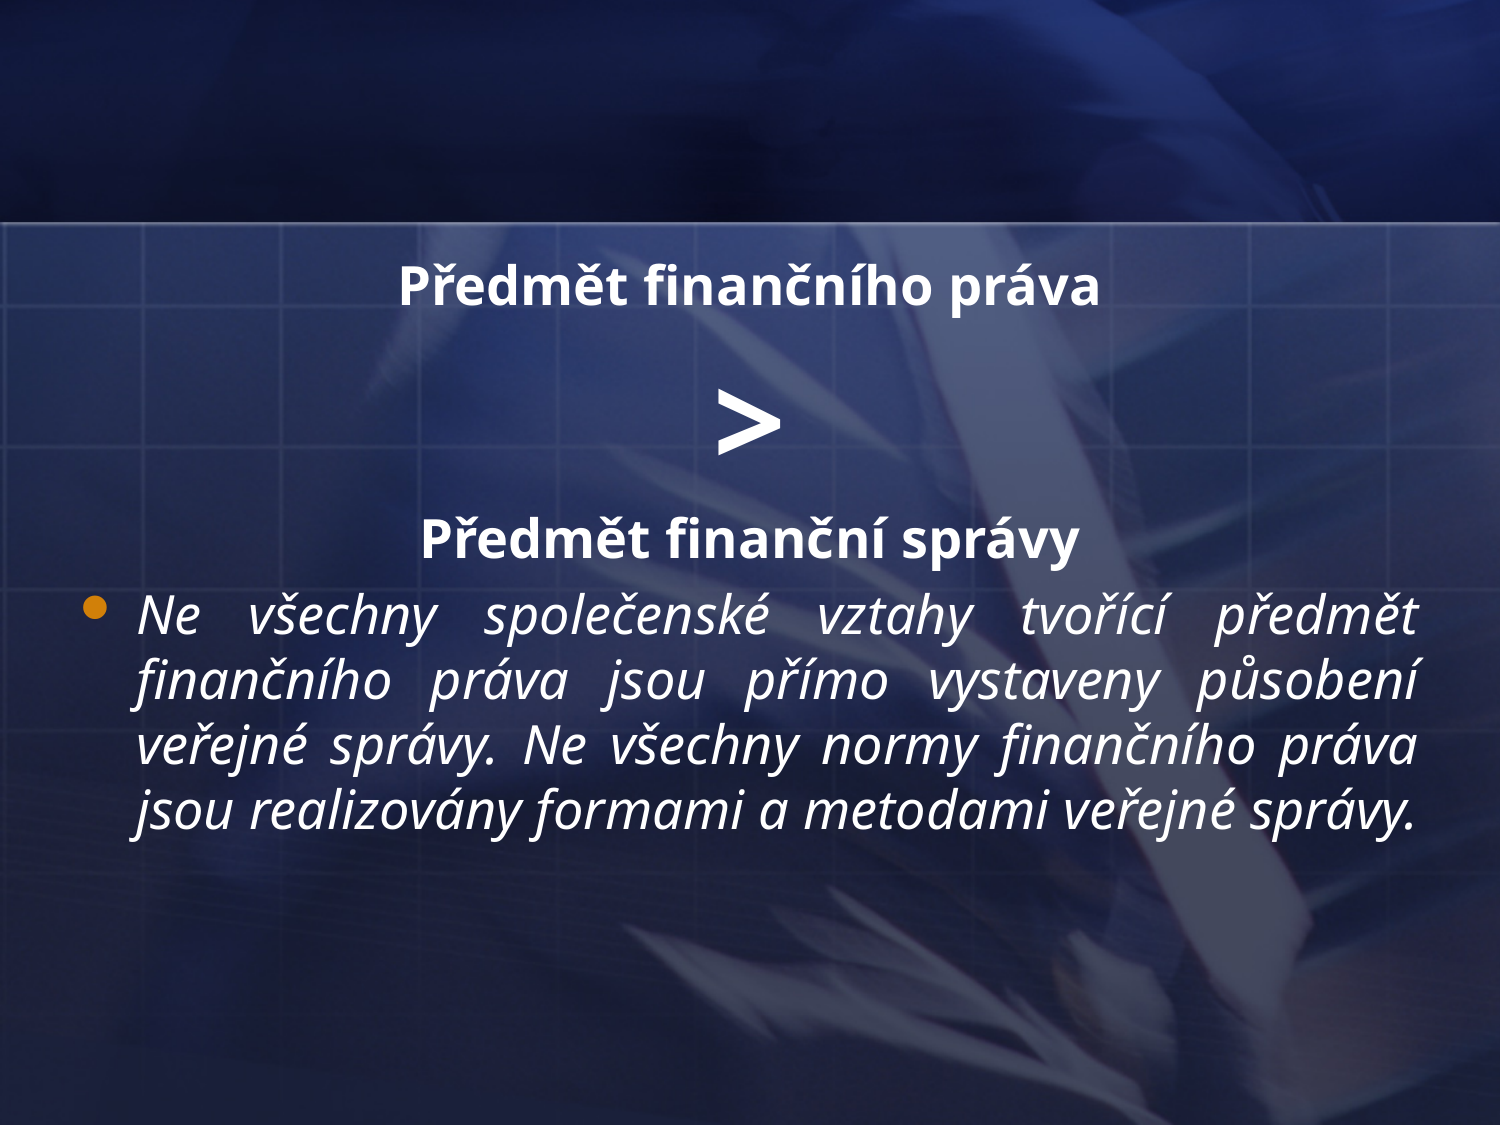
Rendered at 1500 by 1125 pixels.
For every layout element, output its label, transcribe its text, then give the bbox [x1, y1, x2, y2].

list Předmět finančního práva > Předmět finanční správy Ne všechny společenské vztahy tvořící předmět finančního práva jsou přímo vystaveny působení veřejné správy. Ne všechny normy finančního práva jsou realizovány formami a metodami veřejné správy. [64, 243, 1436, 1059]
picture [0, 0, 1500, 1125]
